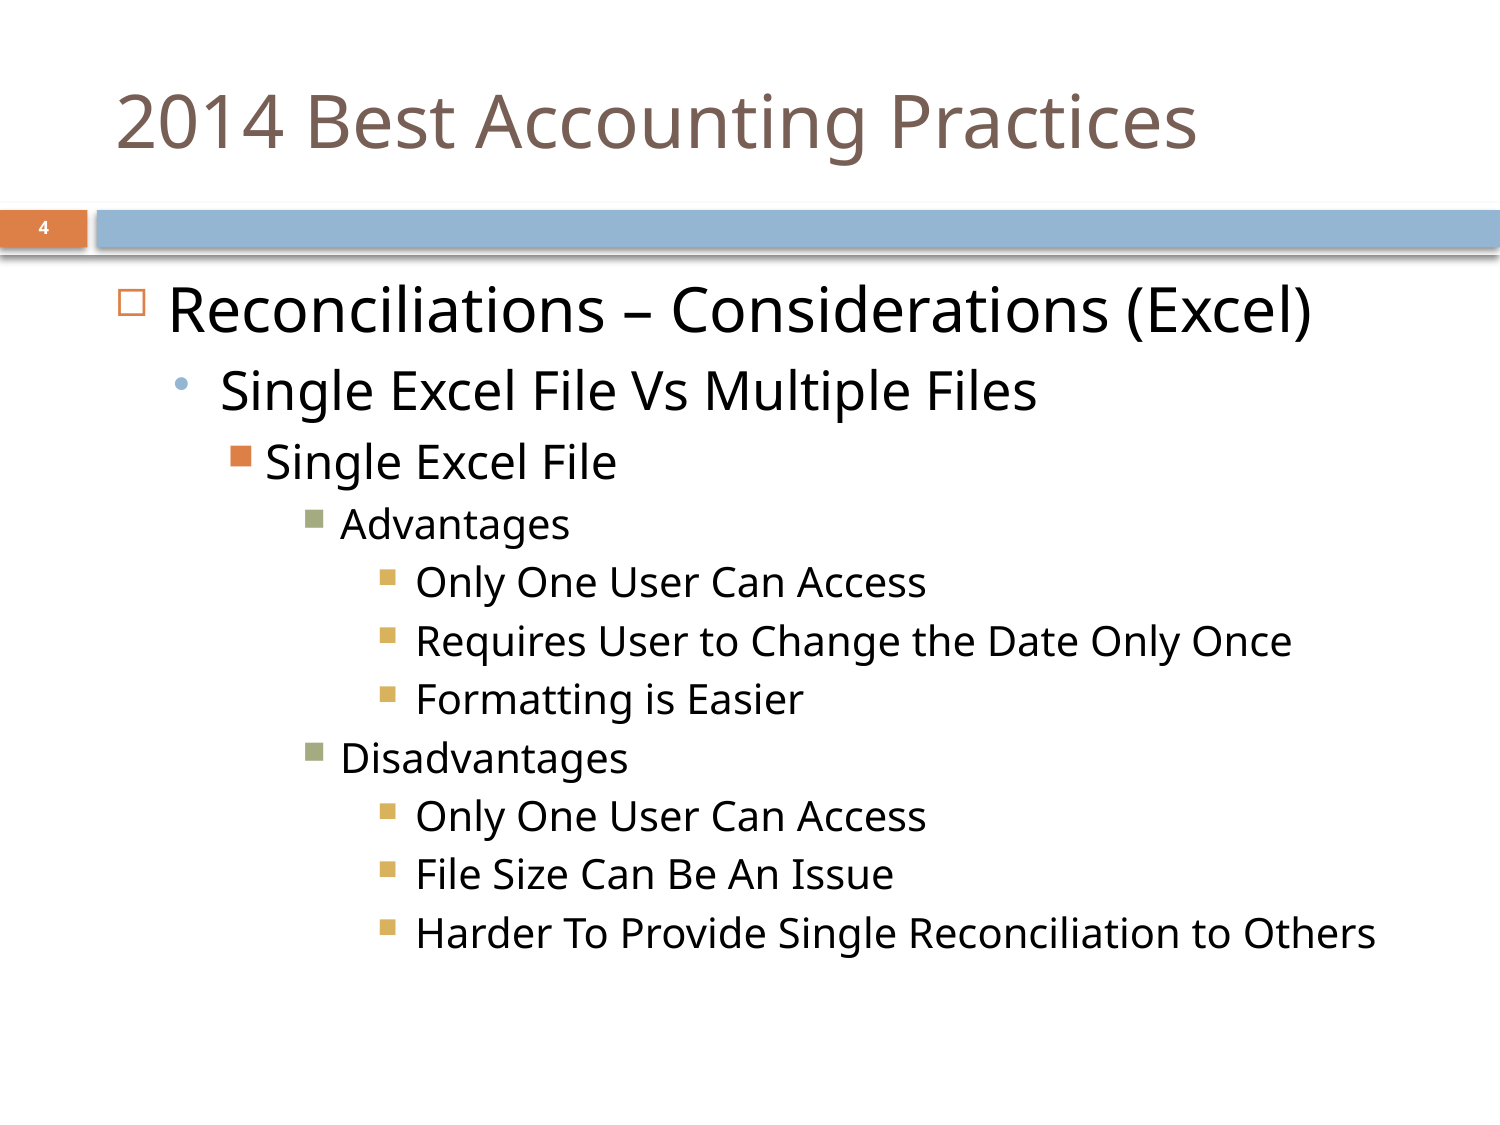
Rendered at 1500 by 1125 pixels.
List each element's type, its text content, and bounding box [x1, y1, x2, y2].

title 2014 Best Accounting Practices [100, 37, 1438, 200]
list Reconciliations – Considerations (Excel) Single Excel File Vs Multiple Files Single Excel File Advantages Only One User Can Access Requires User to Change the Date Only Once Formatting is Easier Disadvantages Only One User Can Access File Size Can Be An Issue Harder To Provide Single Reconciliation to Others [100, 262, 1438, 1000]
slide_number 4 [0, 208, 88, 249]
